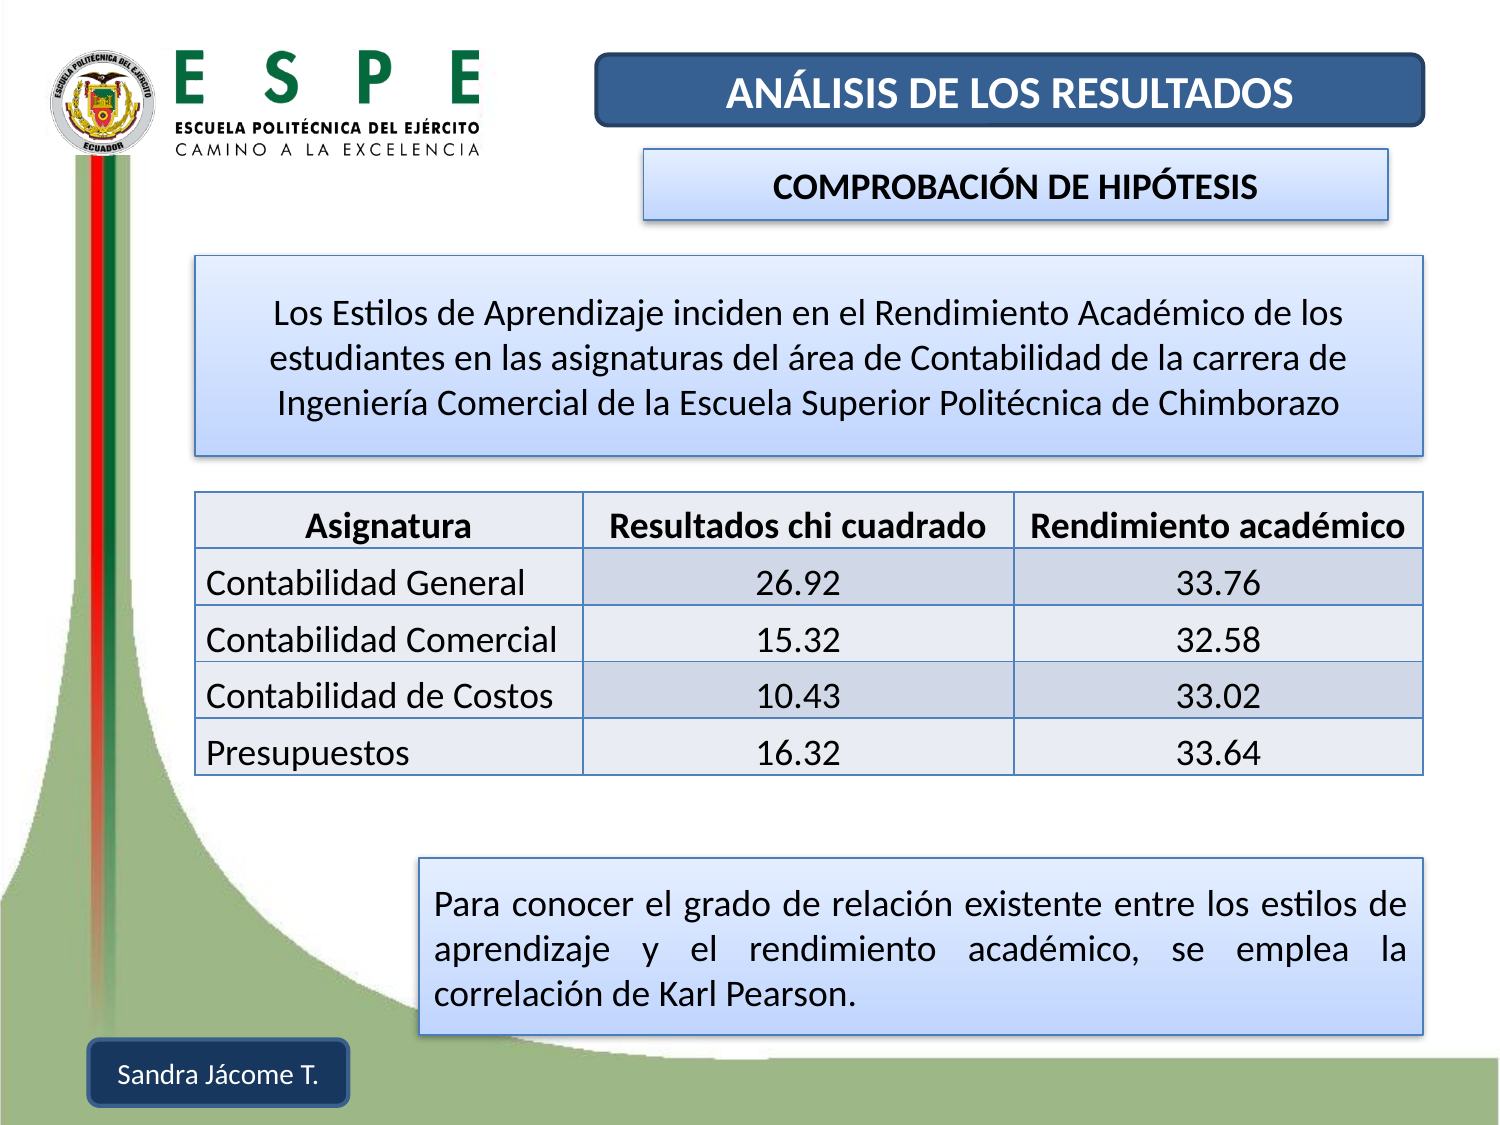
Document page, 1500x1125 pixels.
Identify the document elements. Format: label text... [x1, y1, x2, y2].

text_box COMPROBACIÓN DE HIPÓTESIS [643, 148, 1389, 221]
table_cell 16.32 [584, 719, 1013, 774]
table_cell 10.43 [584, 662, 1013, 717]
table_cell 33.76 [1015, 549, 1422, 604]
table_cell 26.92 [584, 549, 1013, 604]
table_cell Contabilidad Comercial [196, 606, 582, 661]
table_cell Contabilidad General [196, 549, 582, 604]
text_box Sandra Jácome T. [86, 1037, 351, 1108]
table_header Resultados chi cuadrado [584, 493, 1013, 547]
table_header Rendimiento académico [1015, 493, 1422, 547]
table_cell Presupuestos [196, 719, 582, 774]
table_cell 33.64 [1015, 719, 1422, 774]
text_box Los Estilos de Aprendizaje inciden en el Rendimiento Académico de los estudiantes en las asignaturas del área de Contabilidad de la carrera de Ingeniería Comercial de la Escuela Superior Politécnica de Chimborazo [194, 255, 1424, 457]
table_cell 32.58 [1015, 606, 1422, 661]
table_cell 15.32 [584, 606, 1013, 661]
text_box ANÁLISIS DE LOS RESULTADOS [594, 52, 1426, 128]
picture [0, 0, 1500, 1125]
table_cell Contabilidad de Costos [196, 662, 582, 717]
table_cell 33.02 [1015, 662, 1422, 717]
text_box Para conocer el grado de relación existente entre los estilos de aprendizaje y el rendimiento académico, se emplea la correlación de Karl Pearson. [418, 857, 1424, 1036]
table_header Asignatura [196, 493, 582, 547]
